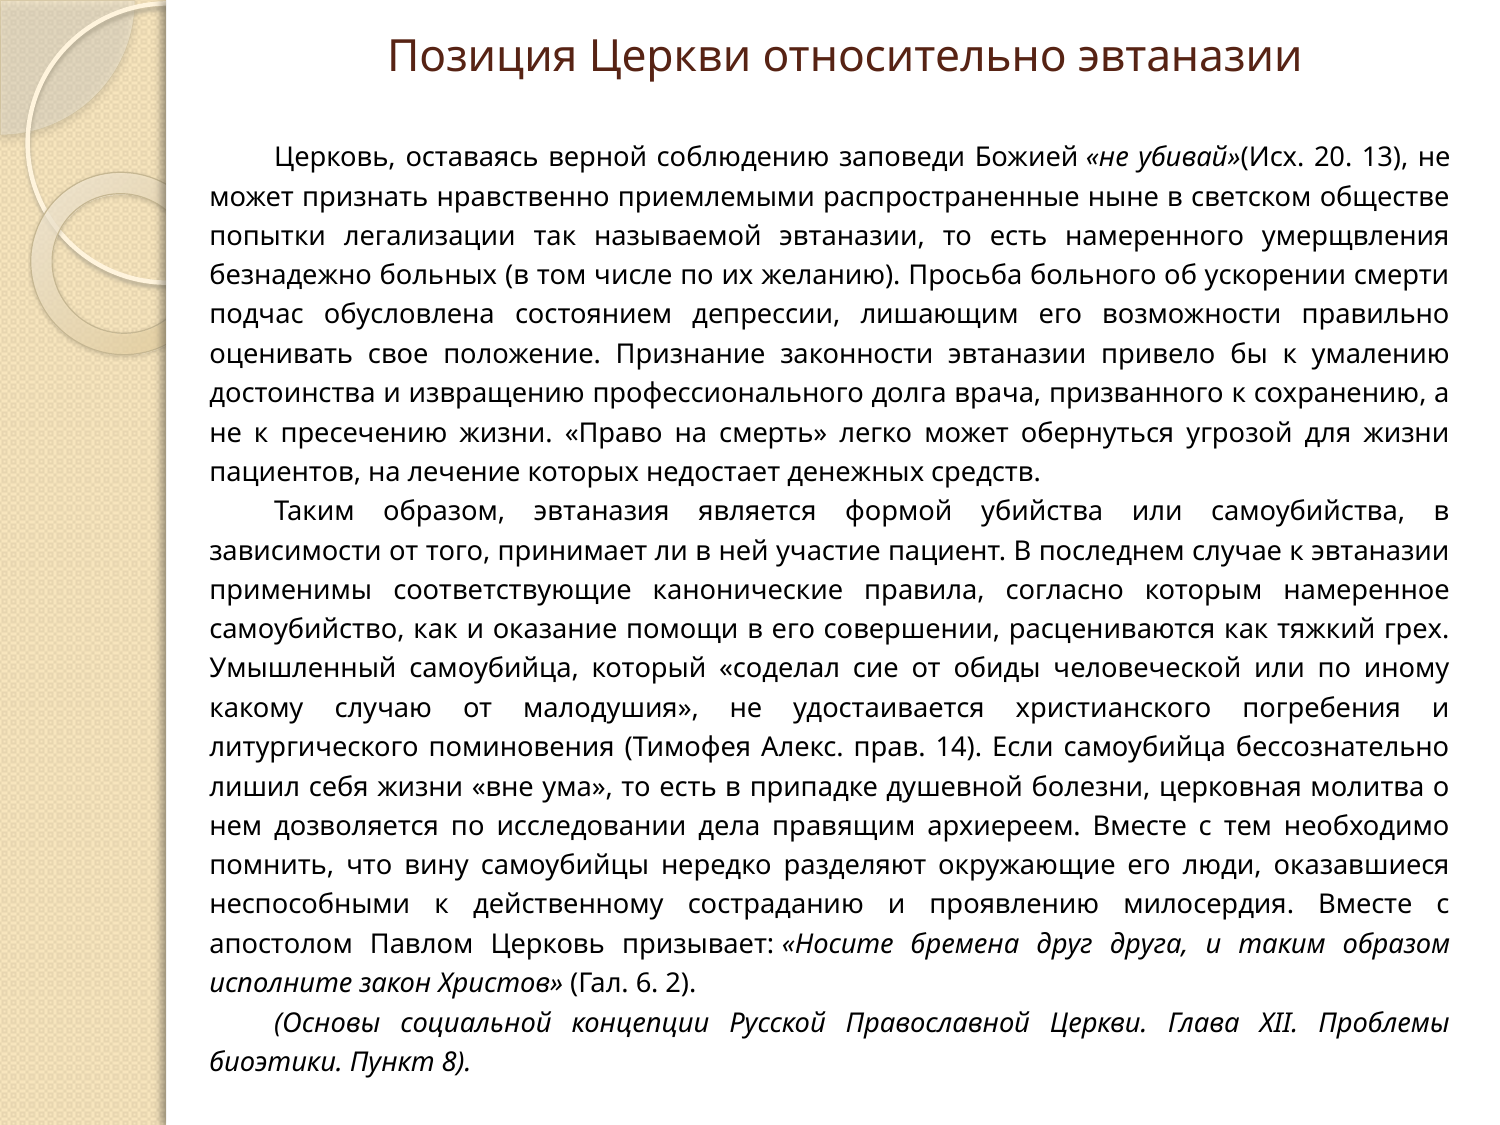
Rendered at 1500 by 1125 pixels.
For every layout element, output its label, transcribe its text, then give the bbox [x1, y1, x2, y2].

title Позиция Церкви относительно эвтаназии [230, 19, 1461, 88]
list Церковь, оставаясь верной соблюдению заповеди Божией «не убивай»(Исх. 20. 13), не может признать нравственно приемлемыми распространенные ныне в светском обществе попытки легализации так называемой эвтаназии, то есть намеренного умерщвления безнадежно больных (в том числе по их желанию). Просьба больного об ускорении смерти подчас обусловлена состоянием депрессии, лишающим его возможности правильно оценивать свое положение. Признание законности эвтаназии привело бы к умалению достоинства и извращению профессионального долга врача, призванного к сохранению, а не к пресечению жизни. «Право на смерть» легко может обернуться угрозой для жизни пациентов, на лечение которых недостает денежных средств. Таким образом, эвтаназия является формой убийства или самоубийства, в зависимости от того, принимает ли в ней участие пациент. В последнем случае к эвтаназии применимы соответствующие канонические правила, согласно которым намеренное самоубийство, как и оказание помощи в его совершении, расцениваются как тяжкий грех. Умышленный самоубийца, который «соделал сие от обиды человеческой или по иному какому случаю от малодушия», не удостаивается христианского погребения и литургического поминовения (Тимофея Алекс. прав. 14). Если самоубийца бессознательно лишил себя жизни «вне ума», то есть в припадке душевной болезни, церковная молитва о нем дозволяется по исследовании дела правящим архиереем. Вместе с тем необходимо помнить, что вину самоубийцы нередко разделяют окружающие его люди, оказавшиеся неспособными к действенному состраданию и проявлению милосердия. Вместе с апостолом Павлом Церковь призывает: «Носите бремена друг друга, и таким образом исполните закон Христов» (Гал. 6. 2). (Основы социальной концепции Русской Православной Церкви. Глава XII. Проблемы биоэтики. Пункт 8). [183, 125, 1466, 1094]
